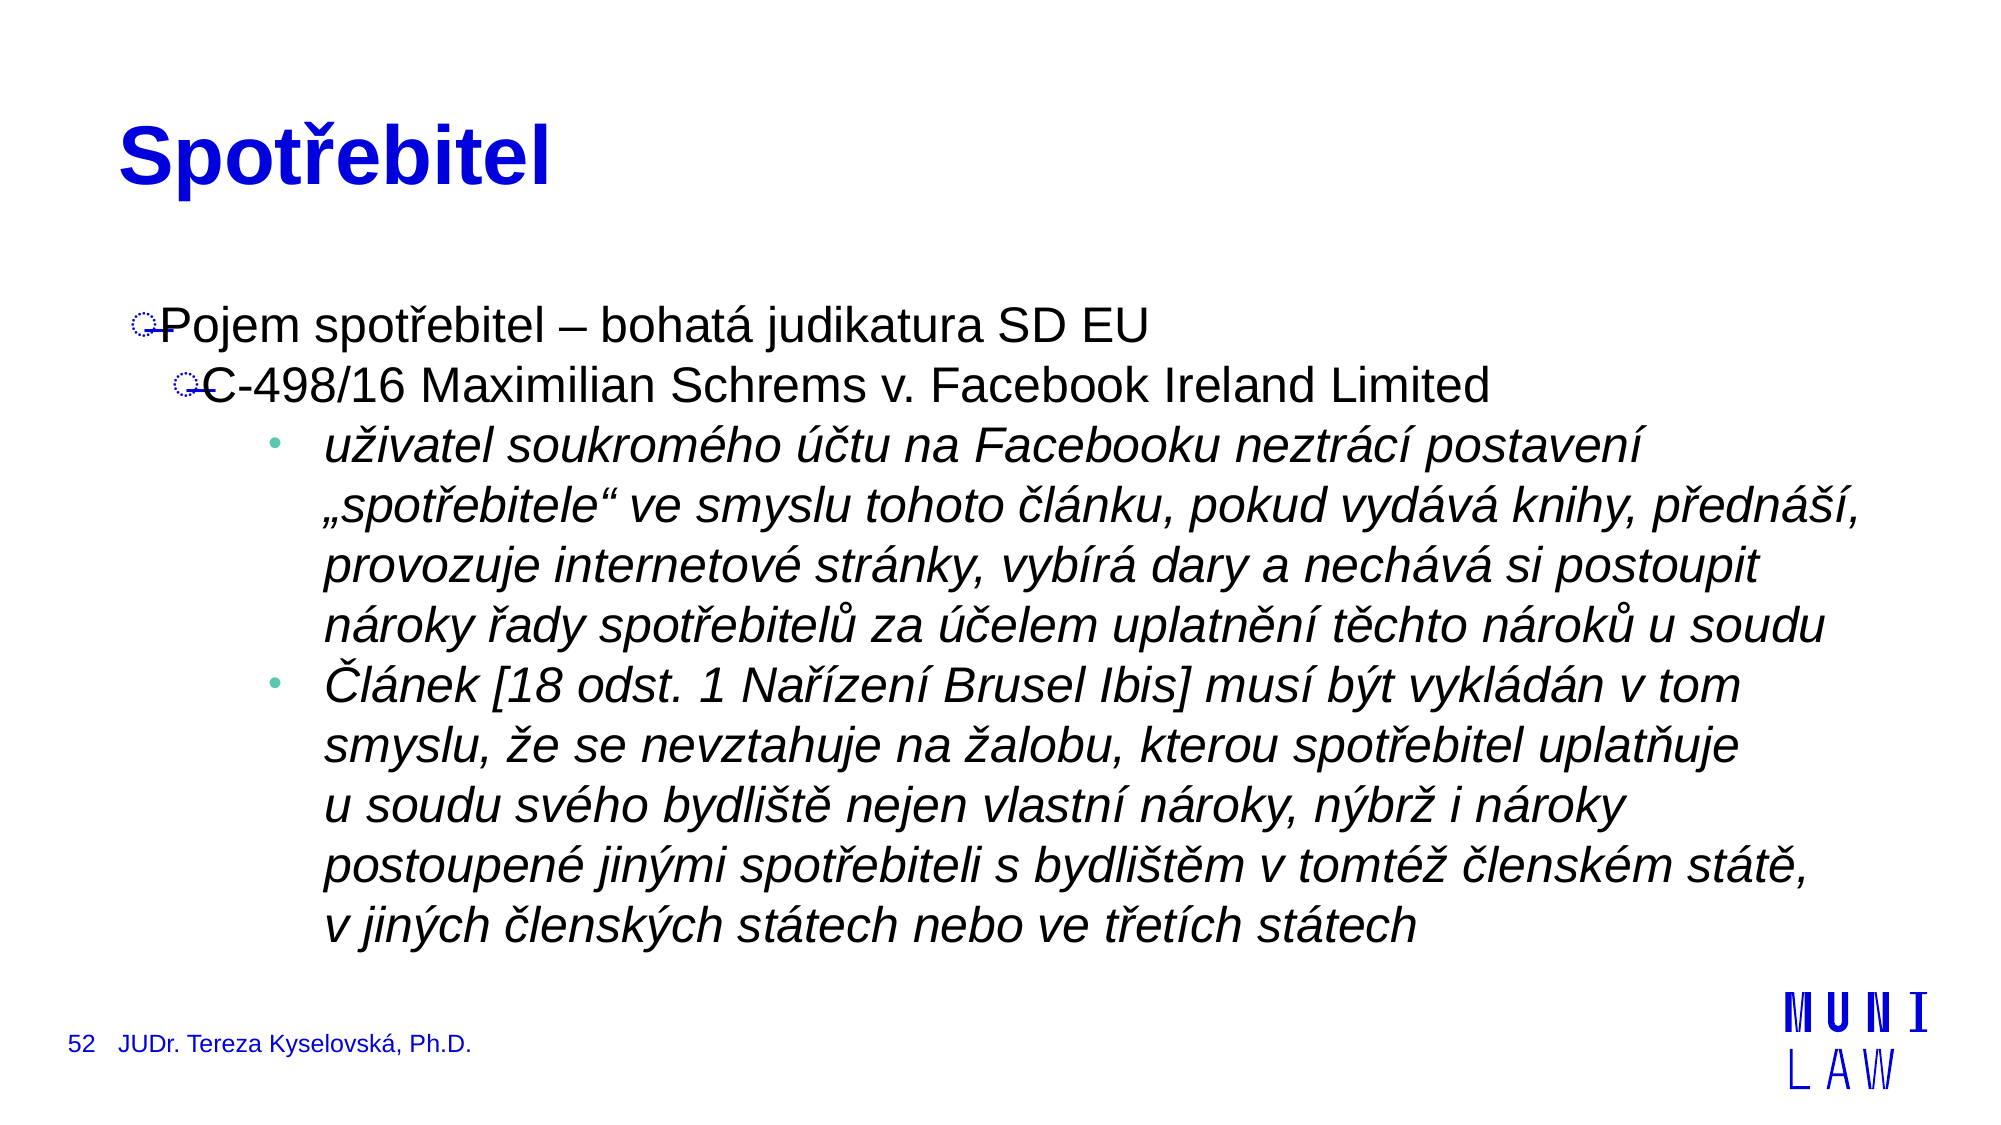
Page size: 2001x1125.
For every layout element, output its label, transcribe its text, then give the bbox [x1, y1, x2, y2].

list Pojem spotřebitel – bohatá judikatura SD EU C-498/16 Maximilian Schrems v. Facebook Ireland Limited uživatel soukromého účtu na Facebooku neztrácí postavení „spotřebitele“ ve smyslu tohoto článku, pokud vydává knihy, přednáší, provozuje internetové stránky, vybírá dary a nechává si postoupit nároky řady spotřebitelů za účelem uplatnění těchto nároků u soudu Článek [18 odst. 1 Nařízení Brusel Ibis] musí být vykládán v tom smyslu, že se nevztahuje na žalobu, kterou spotřebitel uplatňuje u soudu svého bydliště nejen vlastní nároky, nýbrž i nároky postoupené jinými spotřebiteli s bydlištěm v tomtéž členském státě, v jiných členských státech nebo ve třetích státech [118, 277, 1883, 957]
slide_number 52 [67, 1021, 110, 1063]
footer JUDr. Tereza Kyselovská, Ph.D. [118, 1021, 1418, 1063]
title Spotřebitel [118, 118, 1883, 193]
